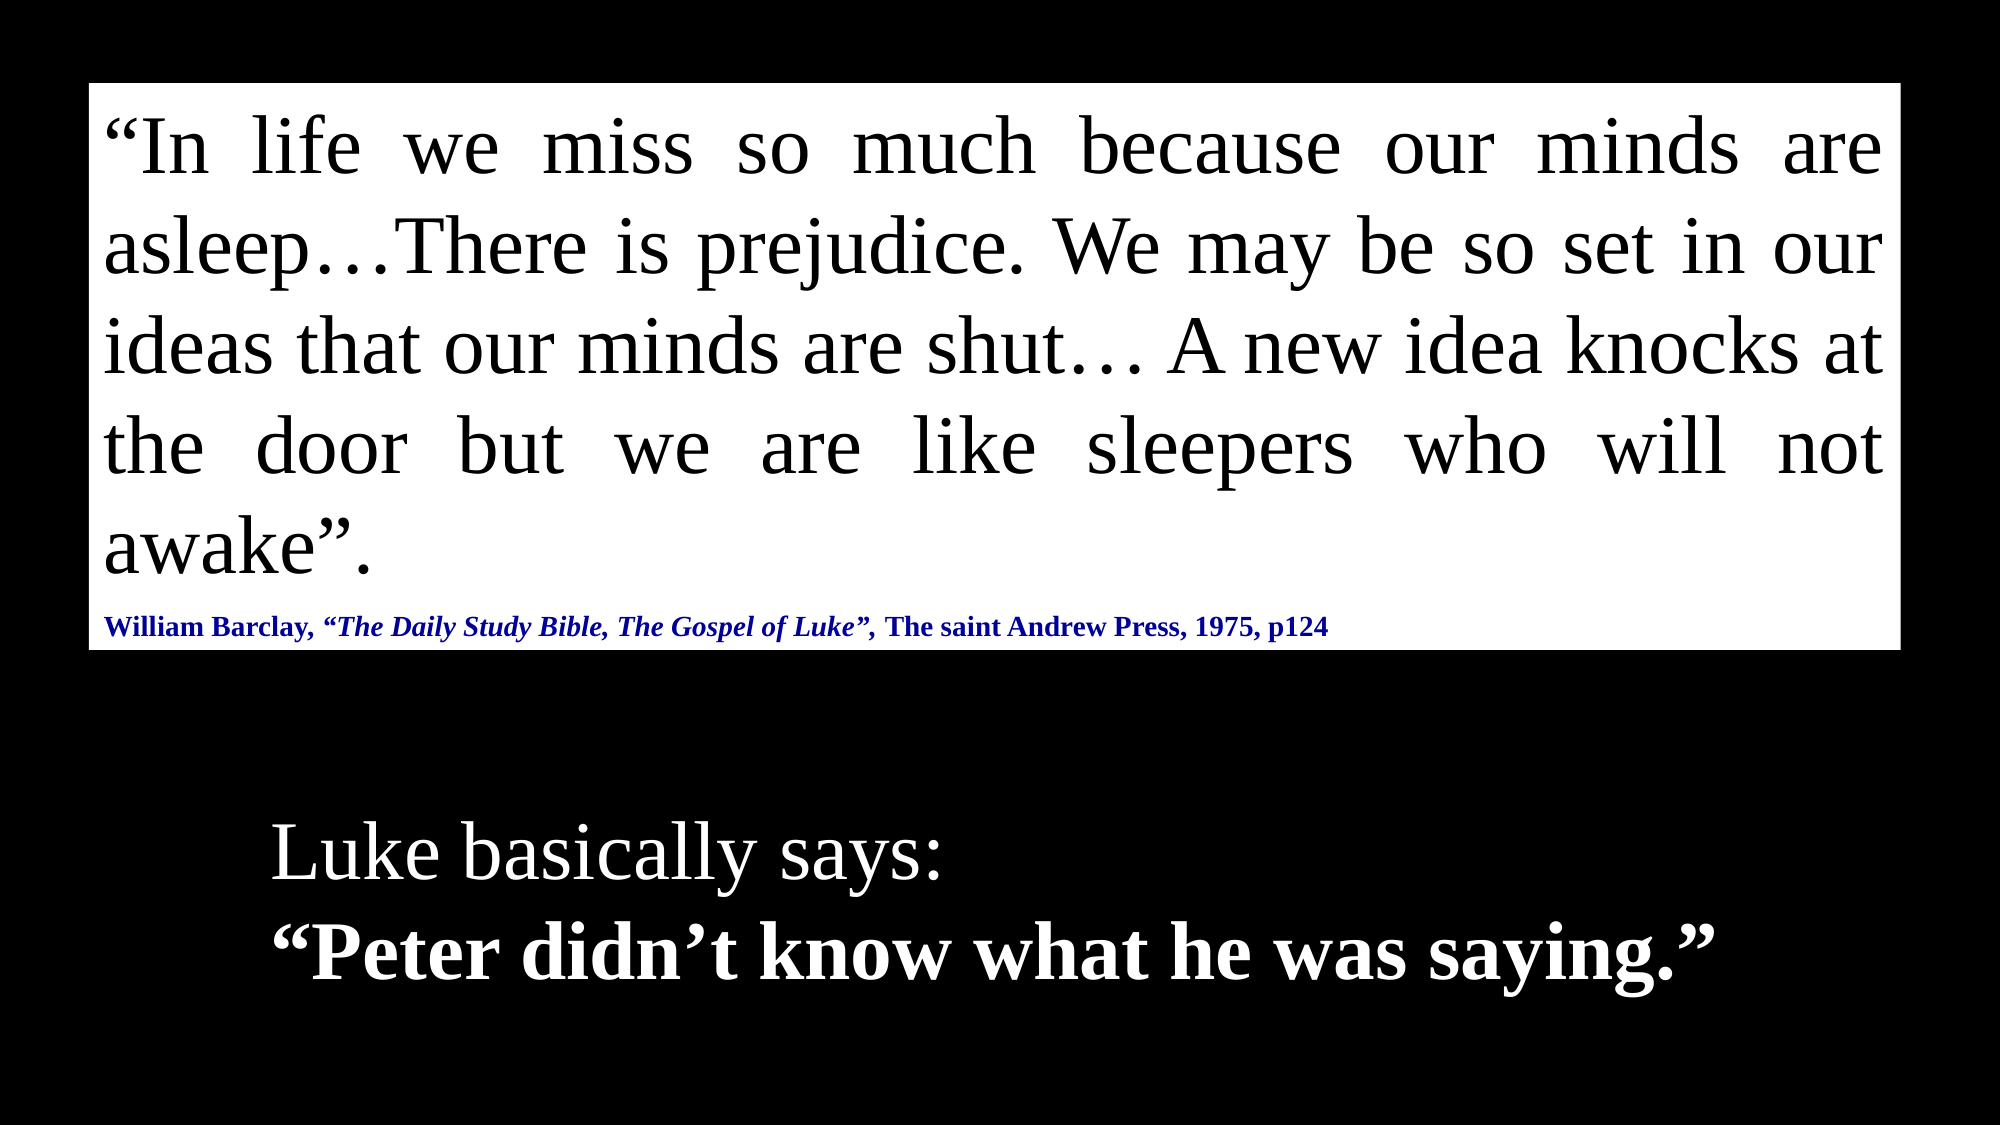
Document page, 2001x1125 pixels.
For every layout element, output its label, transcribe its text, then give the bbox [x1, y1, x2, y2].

text_box Luke basically says: “Peter didn’t know what he was saying.” [255, 788, 1735, 1004]
text_box “In life we miss so much because our minds are asleep…There is prejudice. We may be so set in our ideas that our minds are shut… A new idea knocks at the door but we are like sleepers who will not awake”. William Barclay, “The Daily Study Bible, The Gospel of Luke”, The saint Andrew Press, 1975, p124 [88, 83, 1901, 650]
